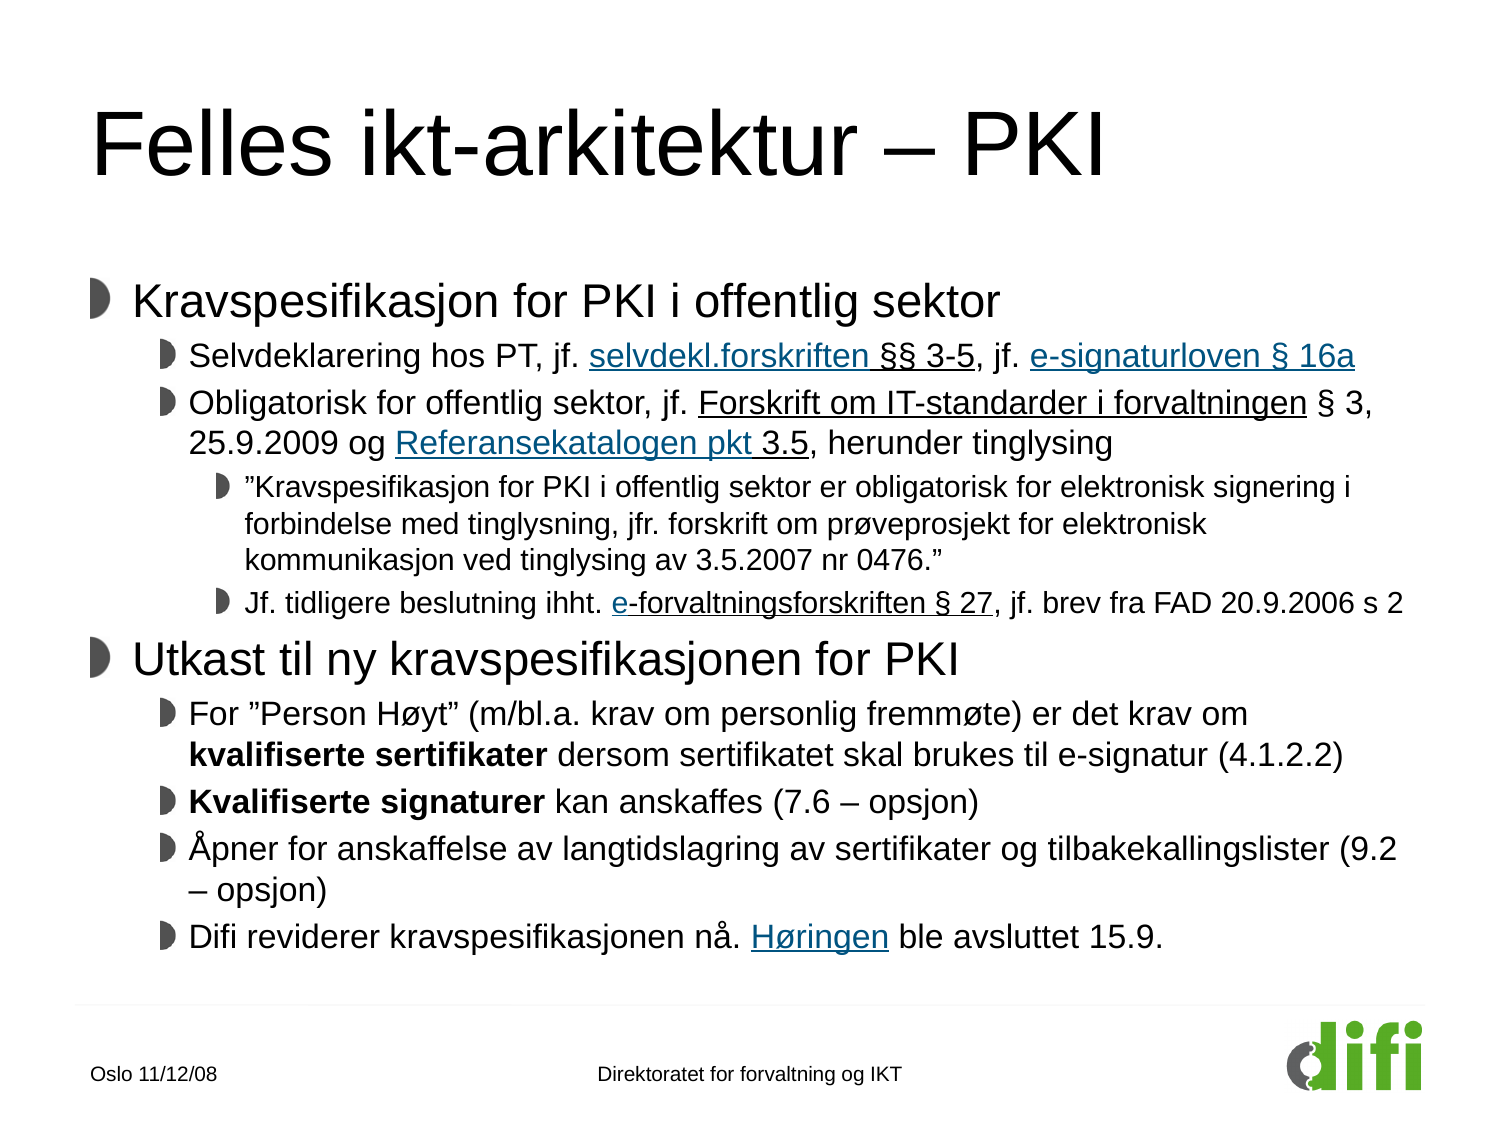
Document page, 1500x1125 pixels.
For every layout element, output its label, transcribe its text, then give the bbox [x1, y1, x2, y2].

list Kravspesifikasjon for PKI i offentlig sektor Selvdeklarering hos PT, jf. selvdekl.forskriften §§ 3-5, jf. e-signaturloven § 16a Obligatorisk for offentlig sektor, jf. Forskrift om IT-standarder i forvaltningen § 3, 25.9.2009 og Referansekatalogen pkt 3.5, herunder tinglysing ”Kravspesifikasjon for PKI i offentlig sektor er obligatorisk for elektronisk signering i forbindelse med tinglysning, jfr. forskrift om prøveprosjekt for elektronisk kommunikasjon ved tinglysing av 3.5.2007 nr 0476.” Jf. tidligere beslutning ihht. e-forvaltningsforskriften § 27, jf. brev fra FAD 20.9.2006 s 2 Utkast til ny kravspesifikasjonen for PKI For ”Person Høyt” (m/bl.a. krav om personlig fremmøte) er det krav om kvalifiserte sertifikater dersom sertifikatet skal brukes til e-signatur (4.1.2.2) Kvalifiserte signaturer kan anskaffes (7.6 – opsjon) Åpner for anskaffelse av langtidslagring av sertifikater og tilbakekallingslister (9.2 – opsjon) Difi reviderer kravspesifikasjonen nå. Høringen ble avsluttet 15.9. [74, 262, 1426, 1006]
picture [216, 472, 231, 499]
footer Direktoratet for forvaltning og IKT [512, 1042, 988, 1103]
picture [160, 386, 176, 416]
picture [1284, 1019, 1425, 1093]
picture [216, 587, 231, 614]
picture [160, 785, 176, 815]
picture [90, 277, 111, 319]
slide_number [75, 1042, 425, 1103]
picture [160, 697, 176, 727]
picture [160, 338, 176, 369]
picture [90, 636, 111, 678]
picture [160, 920, 176, 950]
title Felles ikt-arkitektur – PKI [74, 44, 1426, 233]
picture [160, 832, 176, 862]
